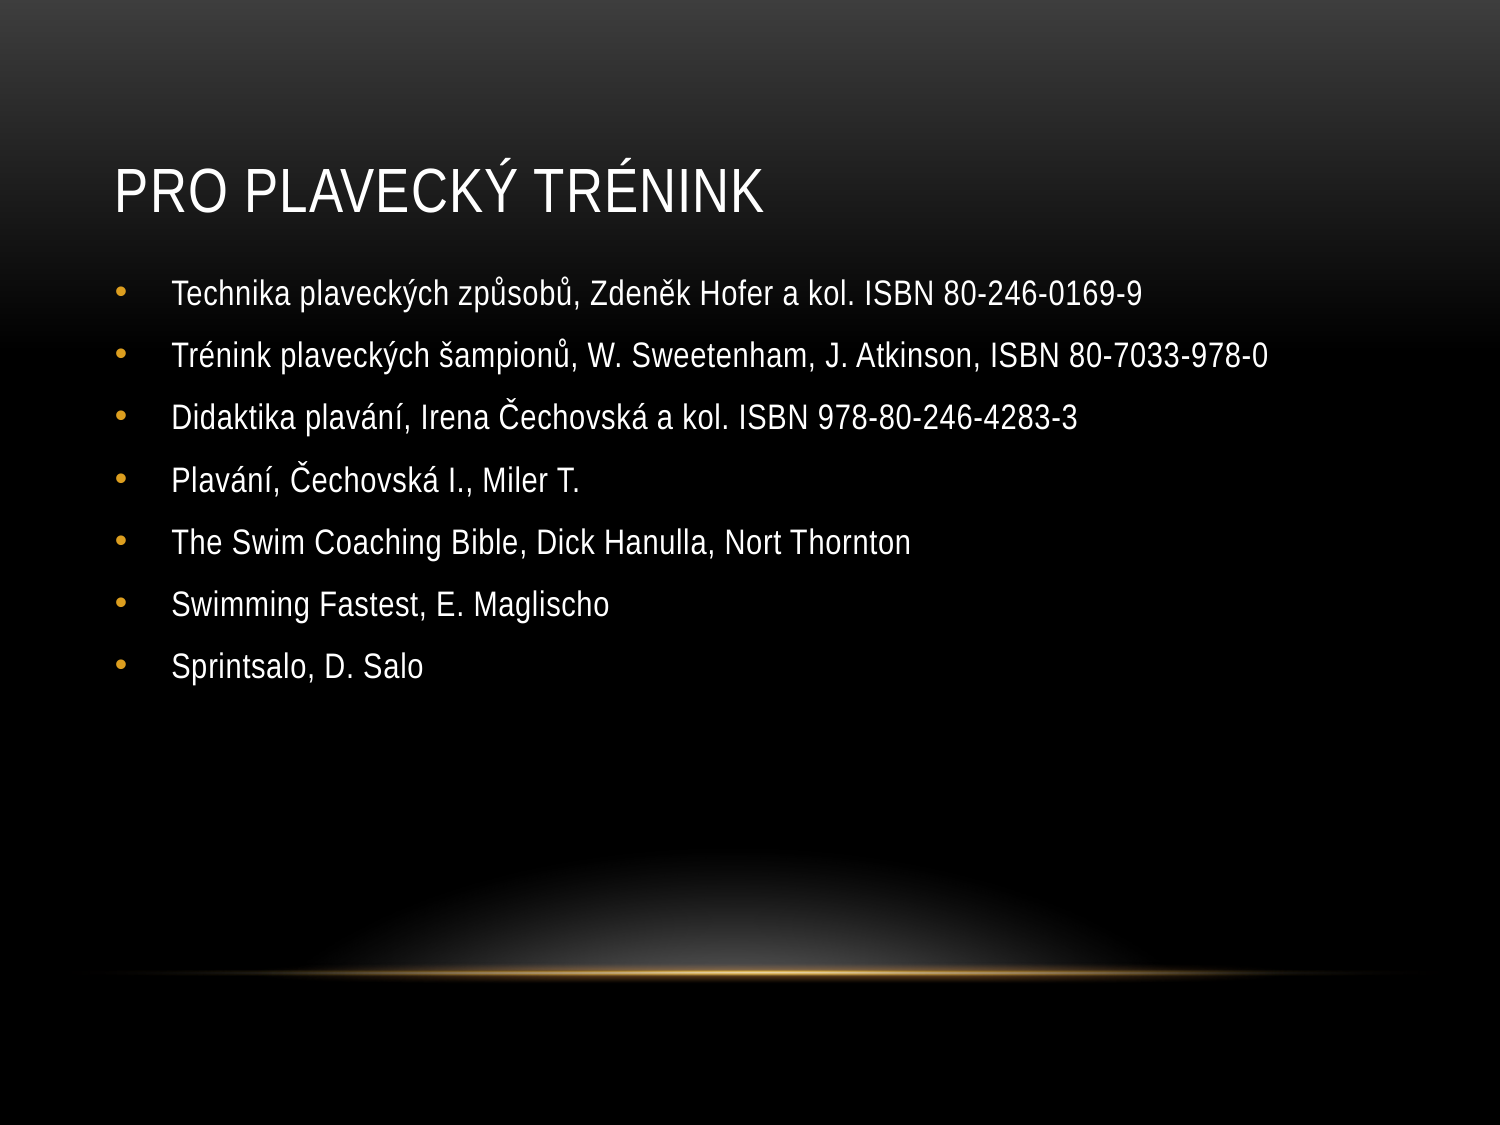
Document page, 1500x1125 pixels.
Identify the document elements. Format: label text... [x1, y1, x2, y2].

title Pro plavecký trénink [99, 45, 1400, 233]
list Technika plaveckých způsobů, Zdeněk Hofer a kol. ISBN 80-246-0169-9 Trénink plaveckých šampionů, W. Sweetenham, J. Atkinson, ISBN 80-7033-978-0 Didaktika plavání, Irena Čechovská a kol. ISBN 978-80-246-4283-3 Plavání, Čechovská I., Miler T. The Swim Coaching Bible, Dick Hanulla, Nort Thornton Swimming Fastest, E. Maglischo Sprintsalo, D. Salo [99, 262, 1400, 938]
picture [0, 0, 1500, 1125]
